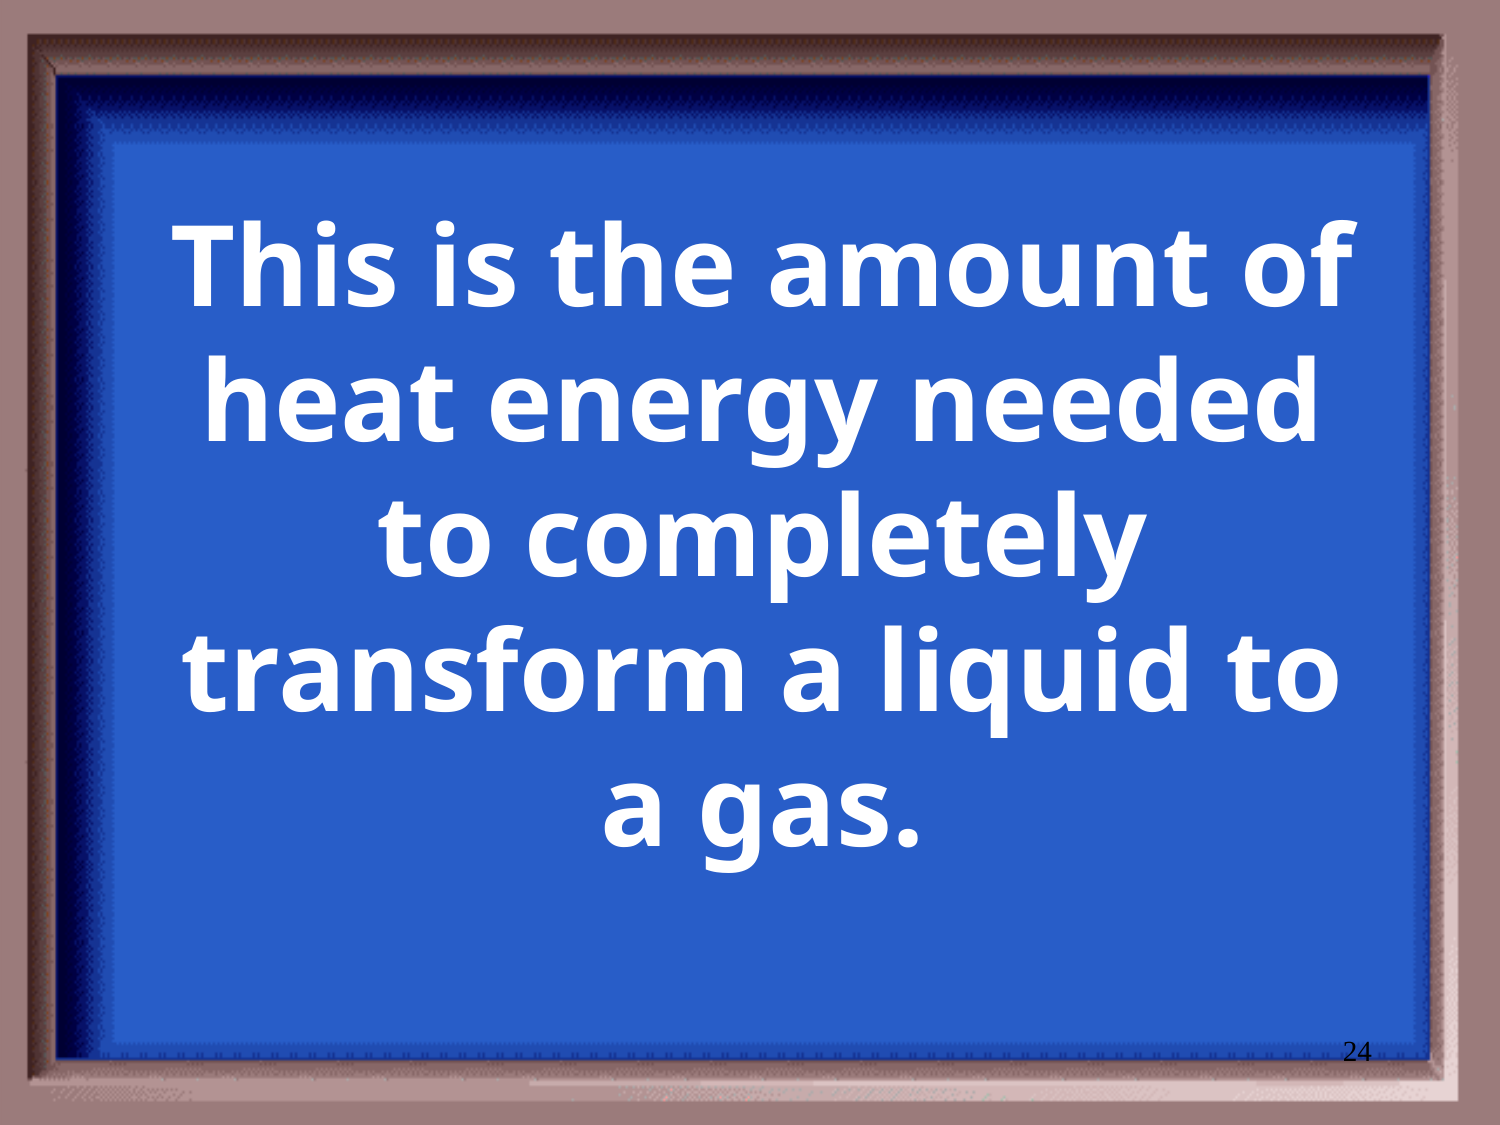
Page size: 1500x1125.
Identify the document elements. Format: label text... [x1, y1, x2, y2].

slide_number 24 [1074, 1025, 1388, 1100]
picture [0, 0, 1500, 1125]
title This is the amount of heat energy needed to completely transform a liquid to a gas. [125, 437, 1400, 625]
